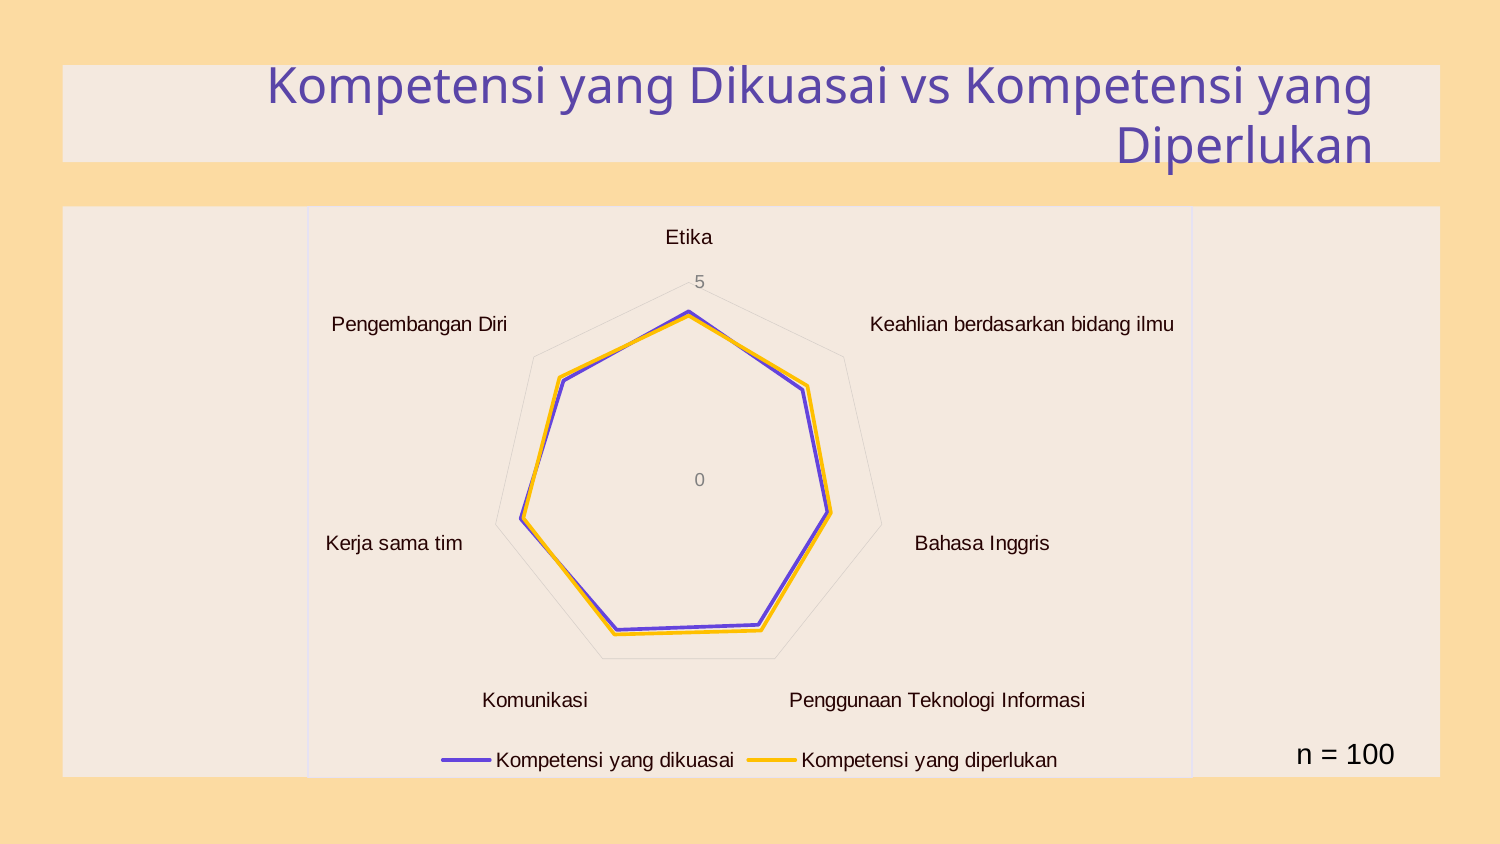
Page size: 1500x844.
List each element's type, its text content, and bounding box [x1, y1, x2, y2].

chart [306, 205, 1194, 779]
text_box n = 100 [1281, 727, 1449, 778]
title Kompetensi yang Dikuasai vs Kompetensi yang Diperlukan [68, 65, 1390, 163]
